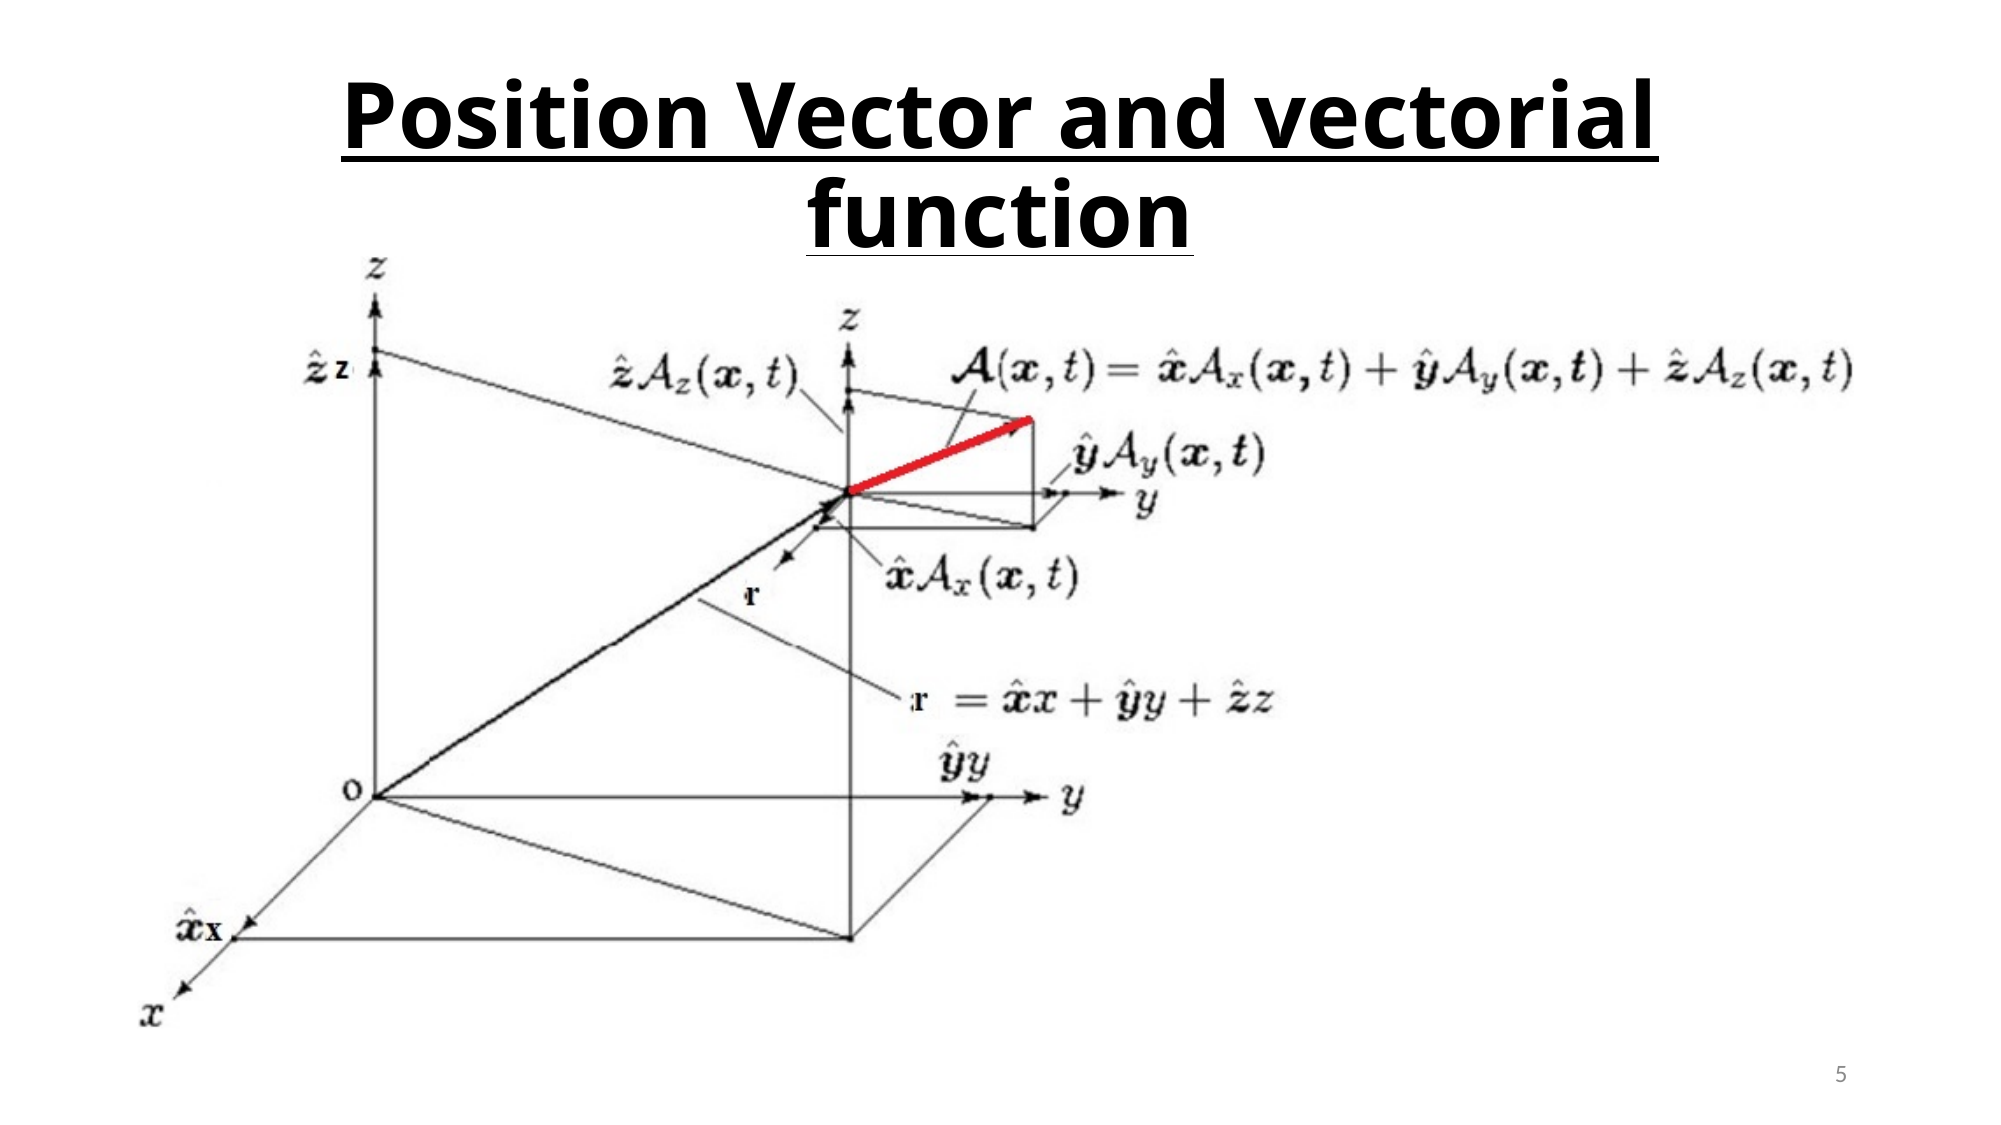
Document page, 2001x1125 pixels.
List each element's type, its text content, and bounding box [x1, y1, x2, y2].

title Position Vector and vectorial function [137, 59, 1863, 278]
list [137, 256, 1854, 1064]
slide_number 5 [1412, 1042, 1863, 1103]
